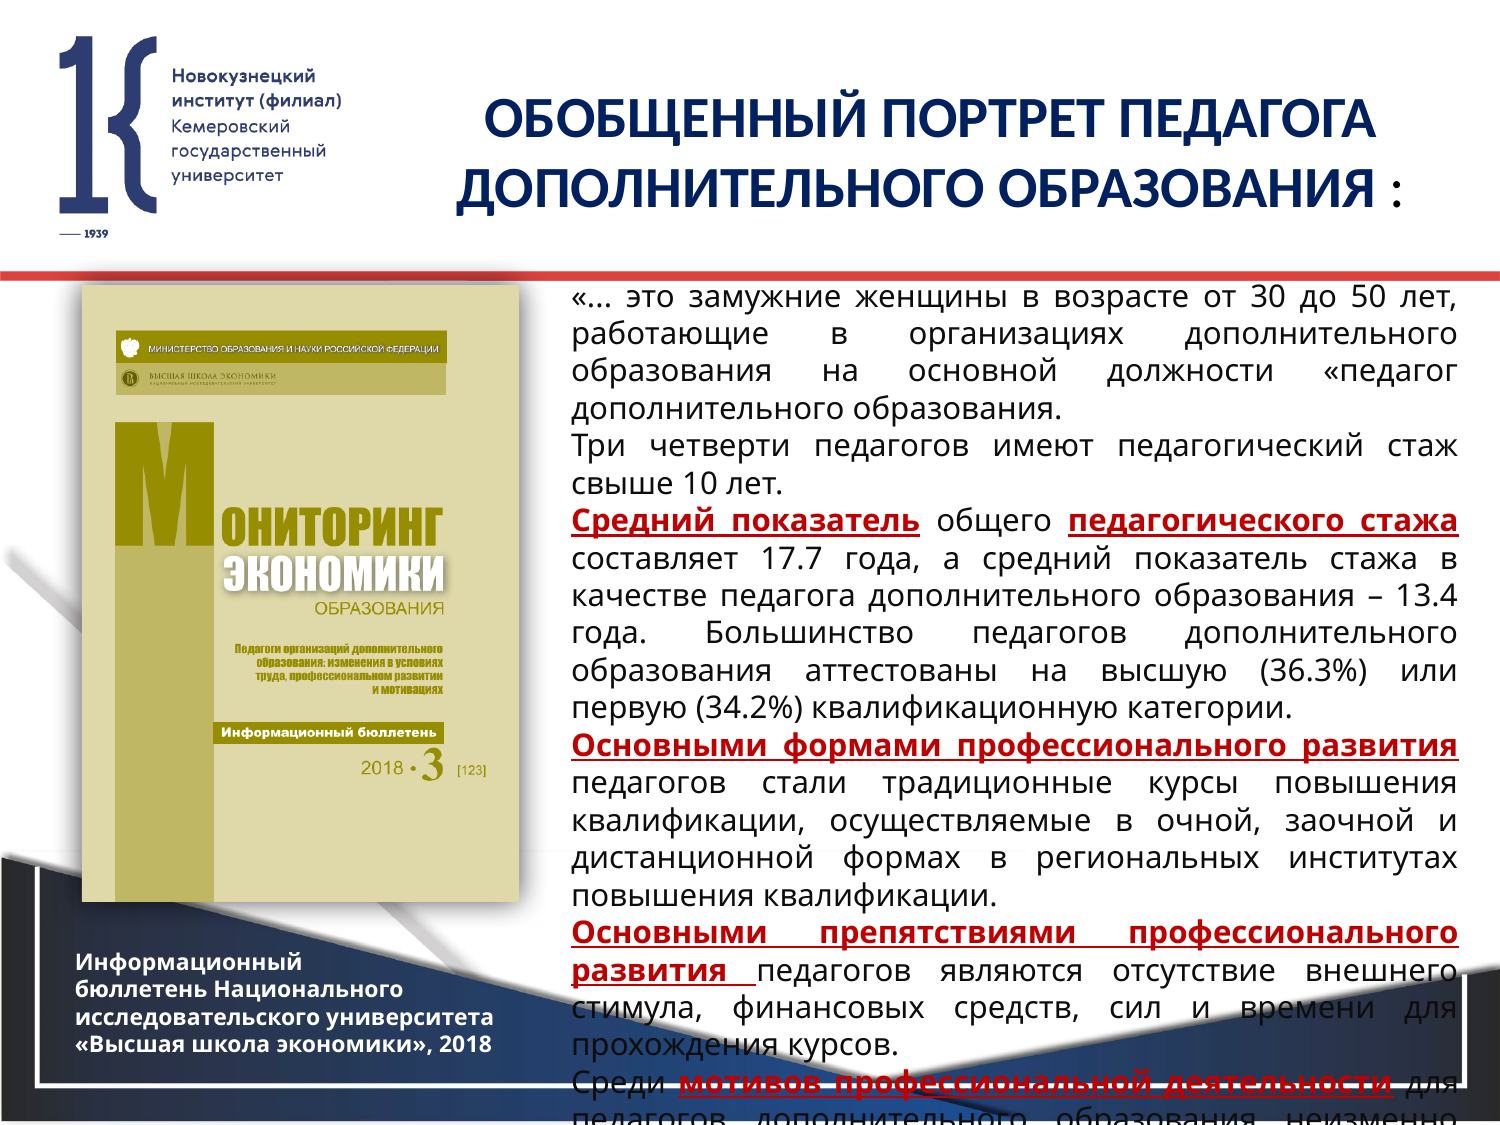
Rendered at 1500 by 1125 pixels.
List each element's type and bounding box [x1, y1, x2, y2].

picture [0, 36, 1500, 271]
list [0, 271, 1500, 353]
picture [0, 285, 1500, 1125]
